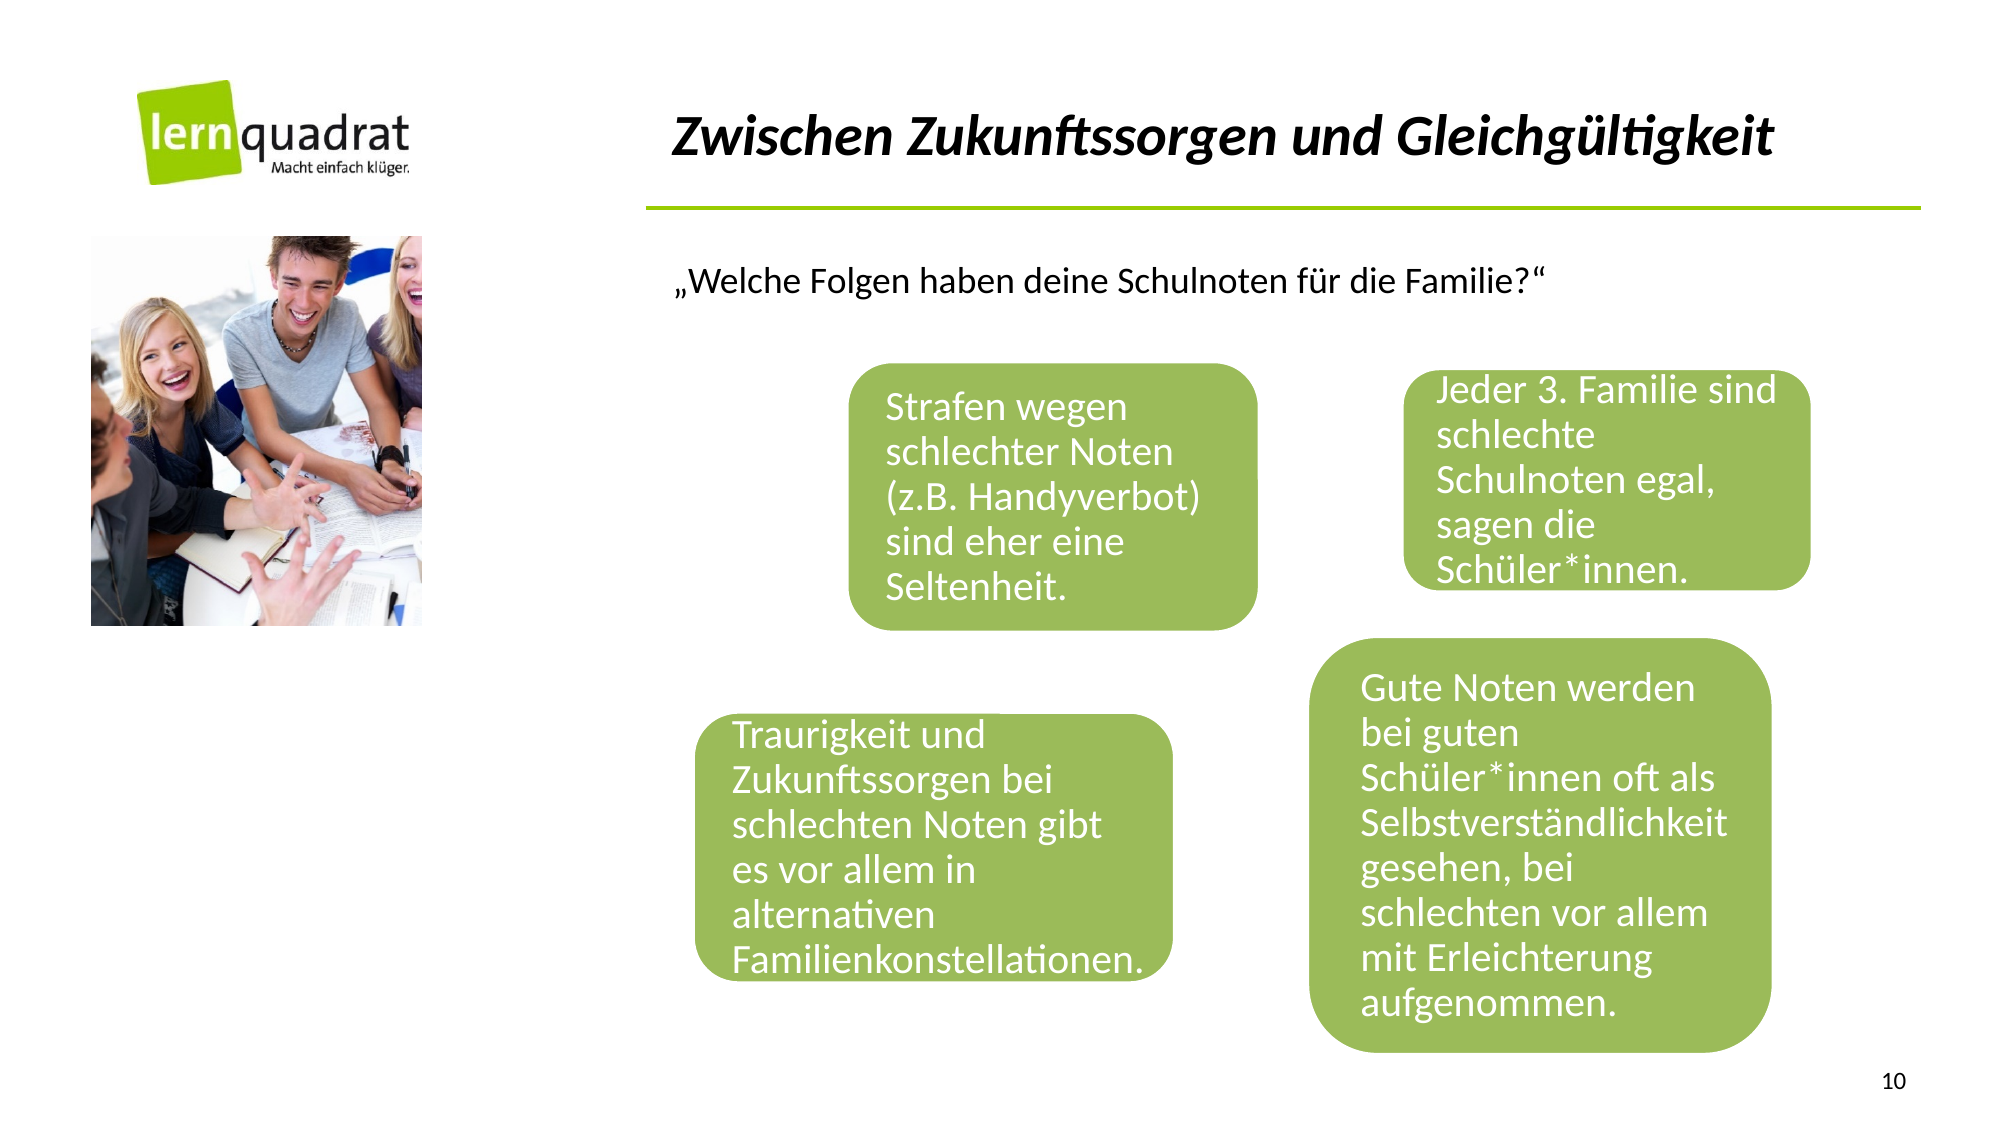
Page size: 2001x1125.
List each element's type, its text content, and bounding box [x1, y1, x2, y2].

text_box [692, 655, 1176, 986]
picture [91, 236, 422, 627]
text_box Zwischen Zukunftssorgen und Gleichgültigkeit [657, 89, 1957, 197]
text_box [846, 361, 1261, 634]
text_box 10 [1571, 1057, 1922, 1118]
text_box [1306, 635, 1774, 1056]
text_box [1401, 367, 1814, 605]
picture [137, 80, 409, 185]
subtitle „Welche Folgen haben deine Schulnoten für die Familie?“ [657, 248, 1780, 338]
